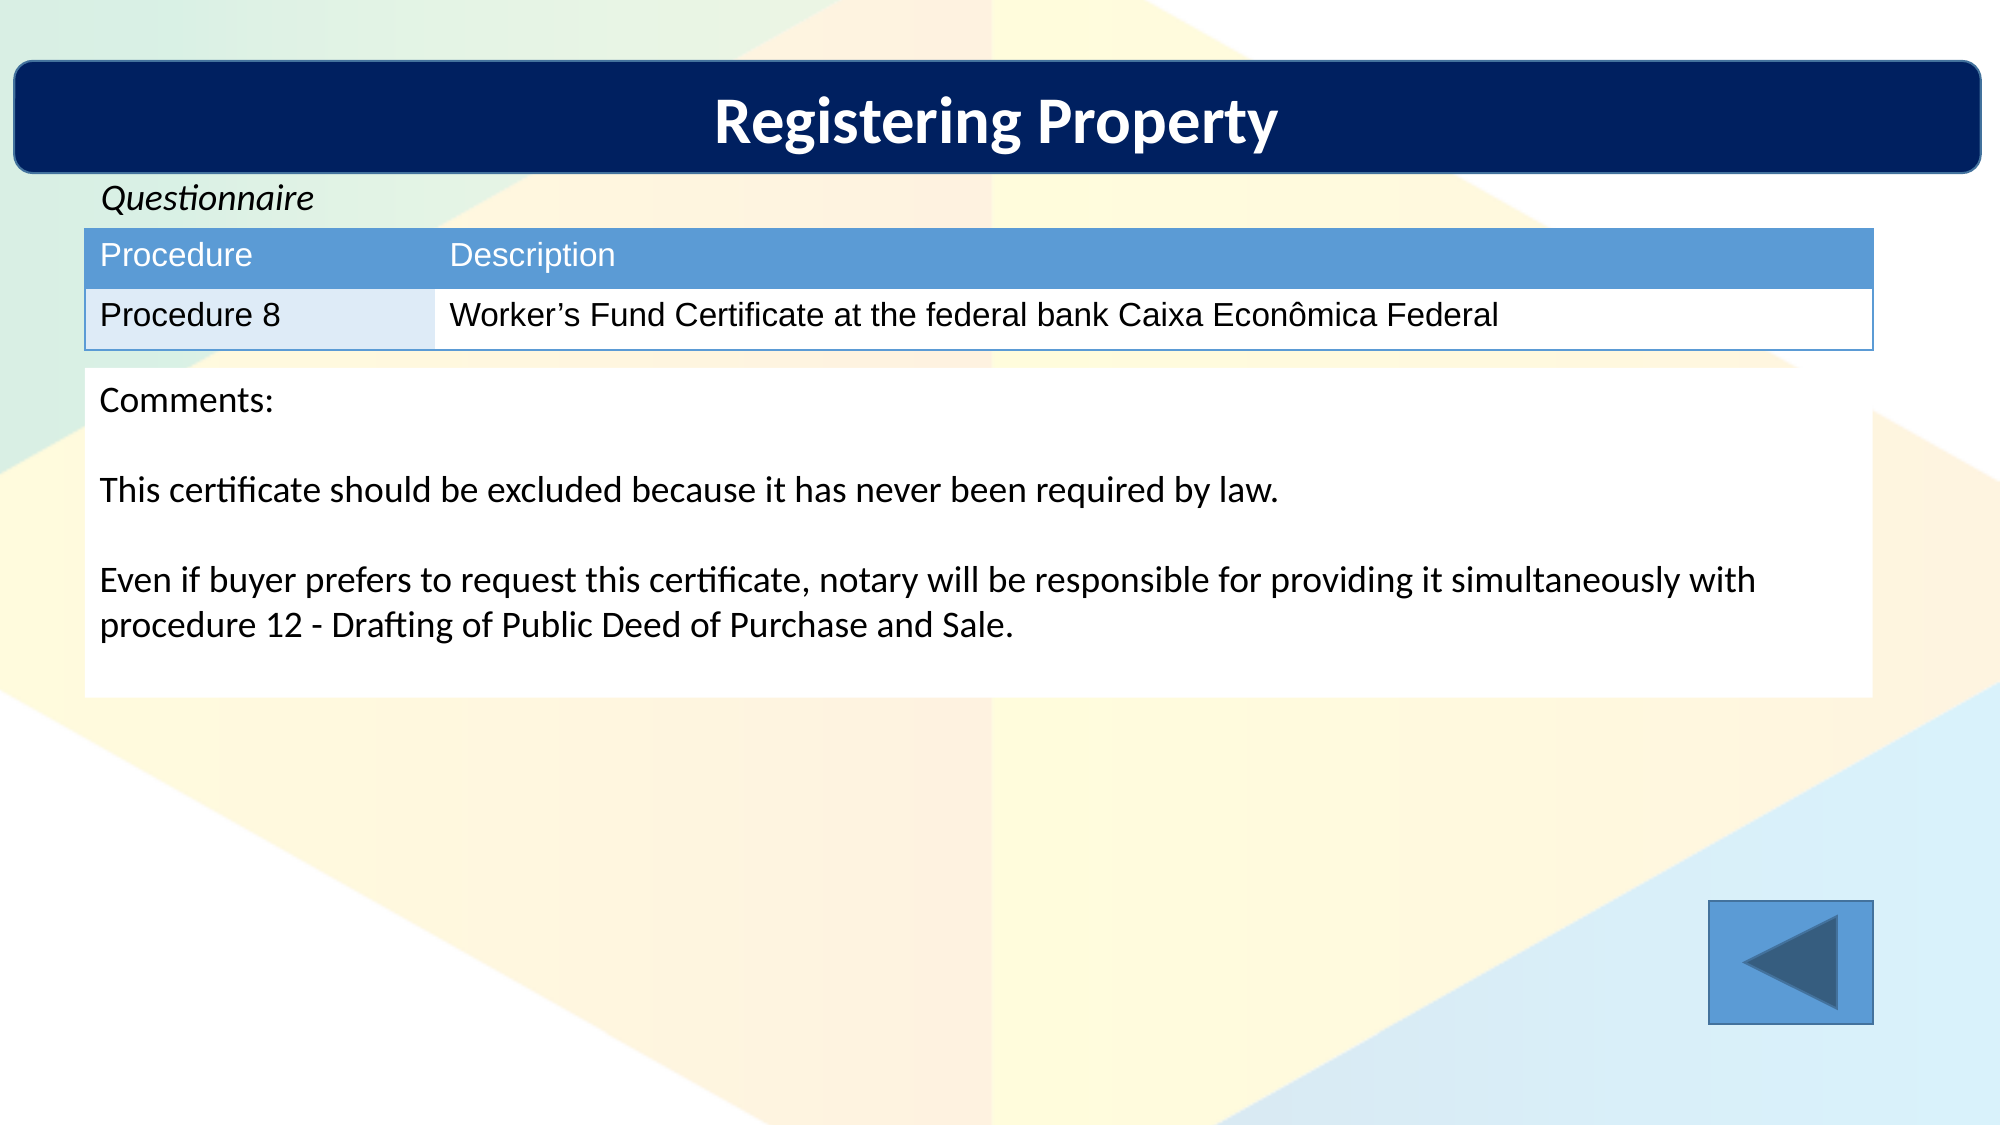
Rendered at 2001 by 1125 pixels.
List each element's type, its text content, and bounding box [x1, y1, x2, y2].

text_box Comments: This certificate should be excluded because it has never been required by law. Even if buyer prefers to request this certificate, notary will be responsible for providing it simultaneously with procedure 12 - Drafting of Public Deed of Purchase and Sale. [84, 367, 1873, 698]
table_cell Worker’s Fund Certificate at the federal bank Caixa Econômica Federal [435, 289, 1872, 349]
table_header Description [435, 230, 1872, 289]
table_cell Procedure 8 [86, 289, 435, 349]
picture [0, 0, 2000, 1125]
text_box Registering Property [13, 59, 1982, 175]
text_box [1708, 900, 1874, 1025]
text_box Questionnaire [86, 165, 330, 226]
table_header Procedure [86, 230, 435, 289]
